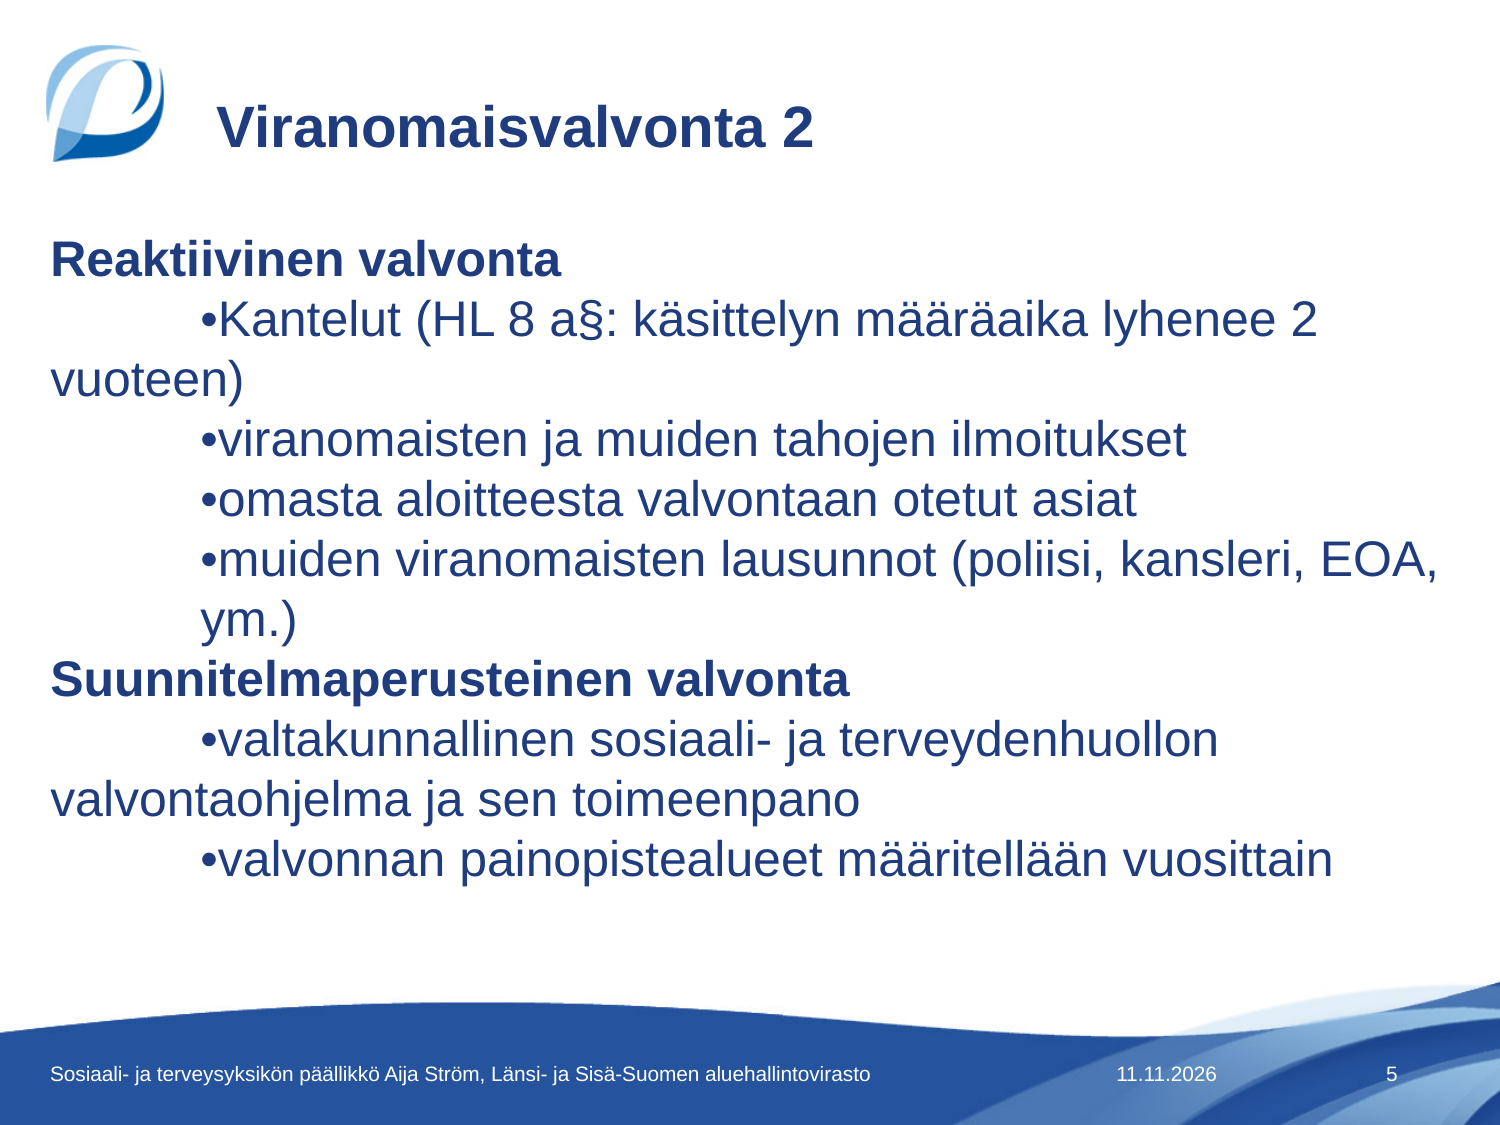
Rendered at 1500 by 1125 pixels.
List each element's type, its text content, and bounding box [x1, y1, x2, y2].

picture [0, 0, 1500, 1125]
title Viranomaisvalvonta 2 [216, 38, 1446, 157]
slide_number 5 [1347, 1042, 1413, 1103]
footer Sosiaali- ja terveysyksikön päällikkö Aija Ström, Länsi- ja Sisä-Suomen aluehallintovirasto [50, 1042, 1094, 1103]
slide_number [1101, 1042, 1329, 1103]
list Reaktiivinen valvonta •Kantelut (HL 8 a§: käsittelyn määräaika lyhenee 2 vuoteen) •viranomaisten ja muiden tahojen ilmoitukset •omasta aloitteesta valvontaan otetut asiat •muiden viranomaisten lausunnot (poliisi, kansleri, EOA, ym.) Suunnitelmaperusteinen valvonta •valtakunnallinen sosiaali- ja terveydenhuollon valvontaohjelma ja sen toimeenpano •valvonnan painopistealueet määritellään vuosittain [50, 218, 1447, 975]
